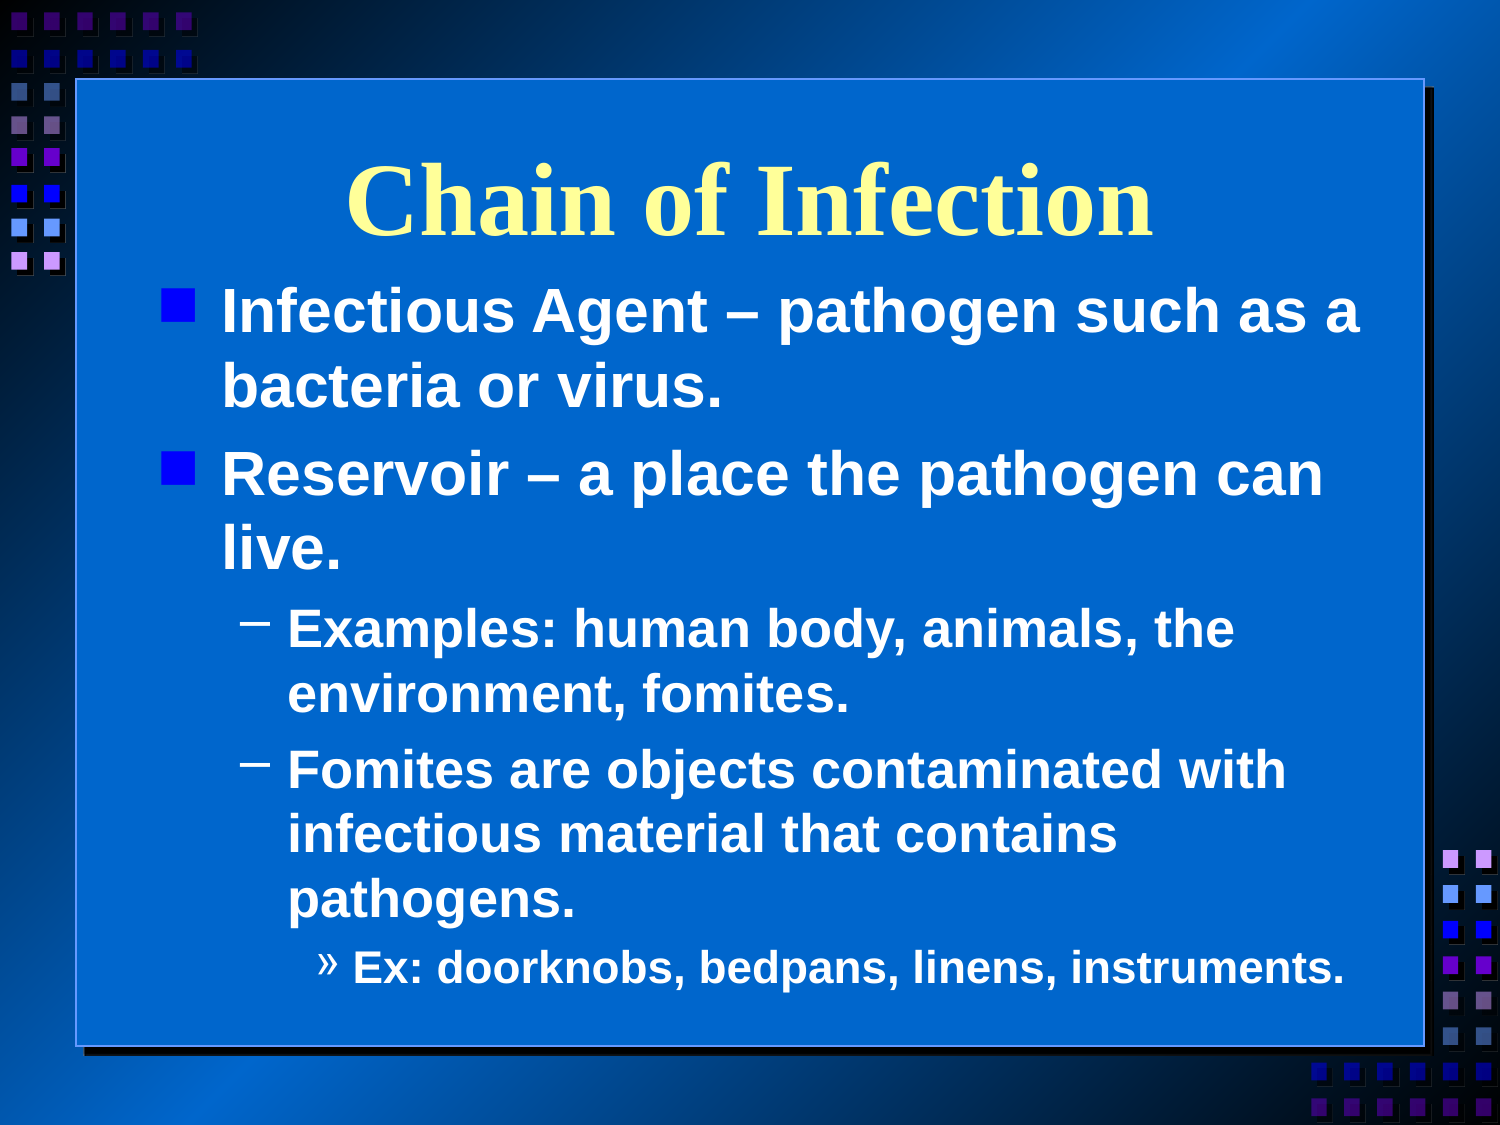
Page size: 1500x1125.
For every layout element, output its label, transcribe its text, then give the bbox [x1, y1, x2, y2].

title Chain of Infection [112, 99, 1388, 288]
list Infectious Agent – pathogen such as a bacteria or virus. Reservoir – a place the pathogen can live. Examples: human body, animals, the environment, fomites. Fomites are objects contaminated with infectious material that contains pathogens. Ex: doorknobs, bedpans, linens, instruments. [149, 262, 1413, 1088]
